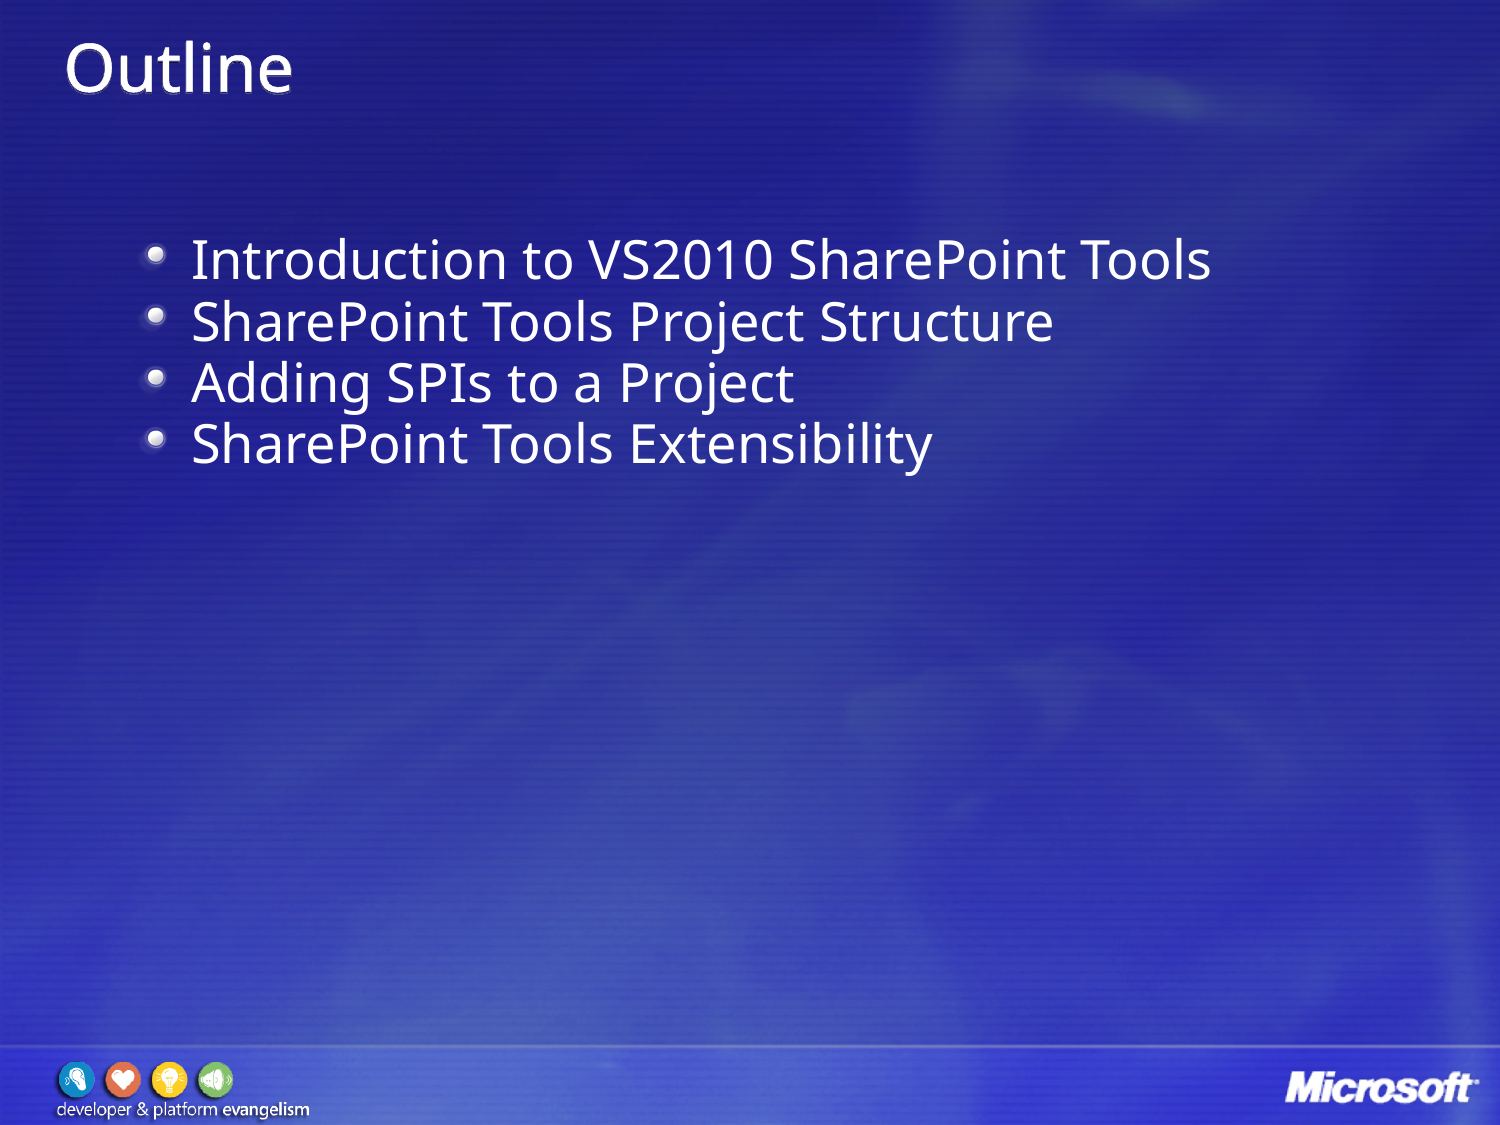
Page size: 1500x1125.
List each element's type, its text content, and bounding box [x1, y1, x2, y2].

picture [0, 0, 1500, 1125]
list Introduction to VS2010 SharePoint Tools SharePoint Tools Project Structure Adding SPIs to a Project SharePoint Tools Extensibility [119, 231, 1379, 569]
title Outline [63, 24, 1438, 126]
